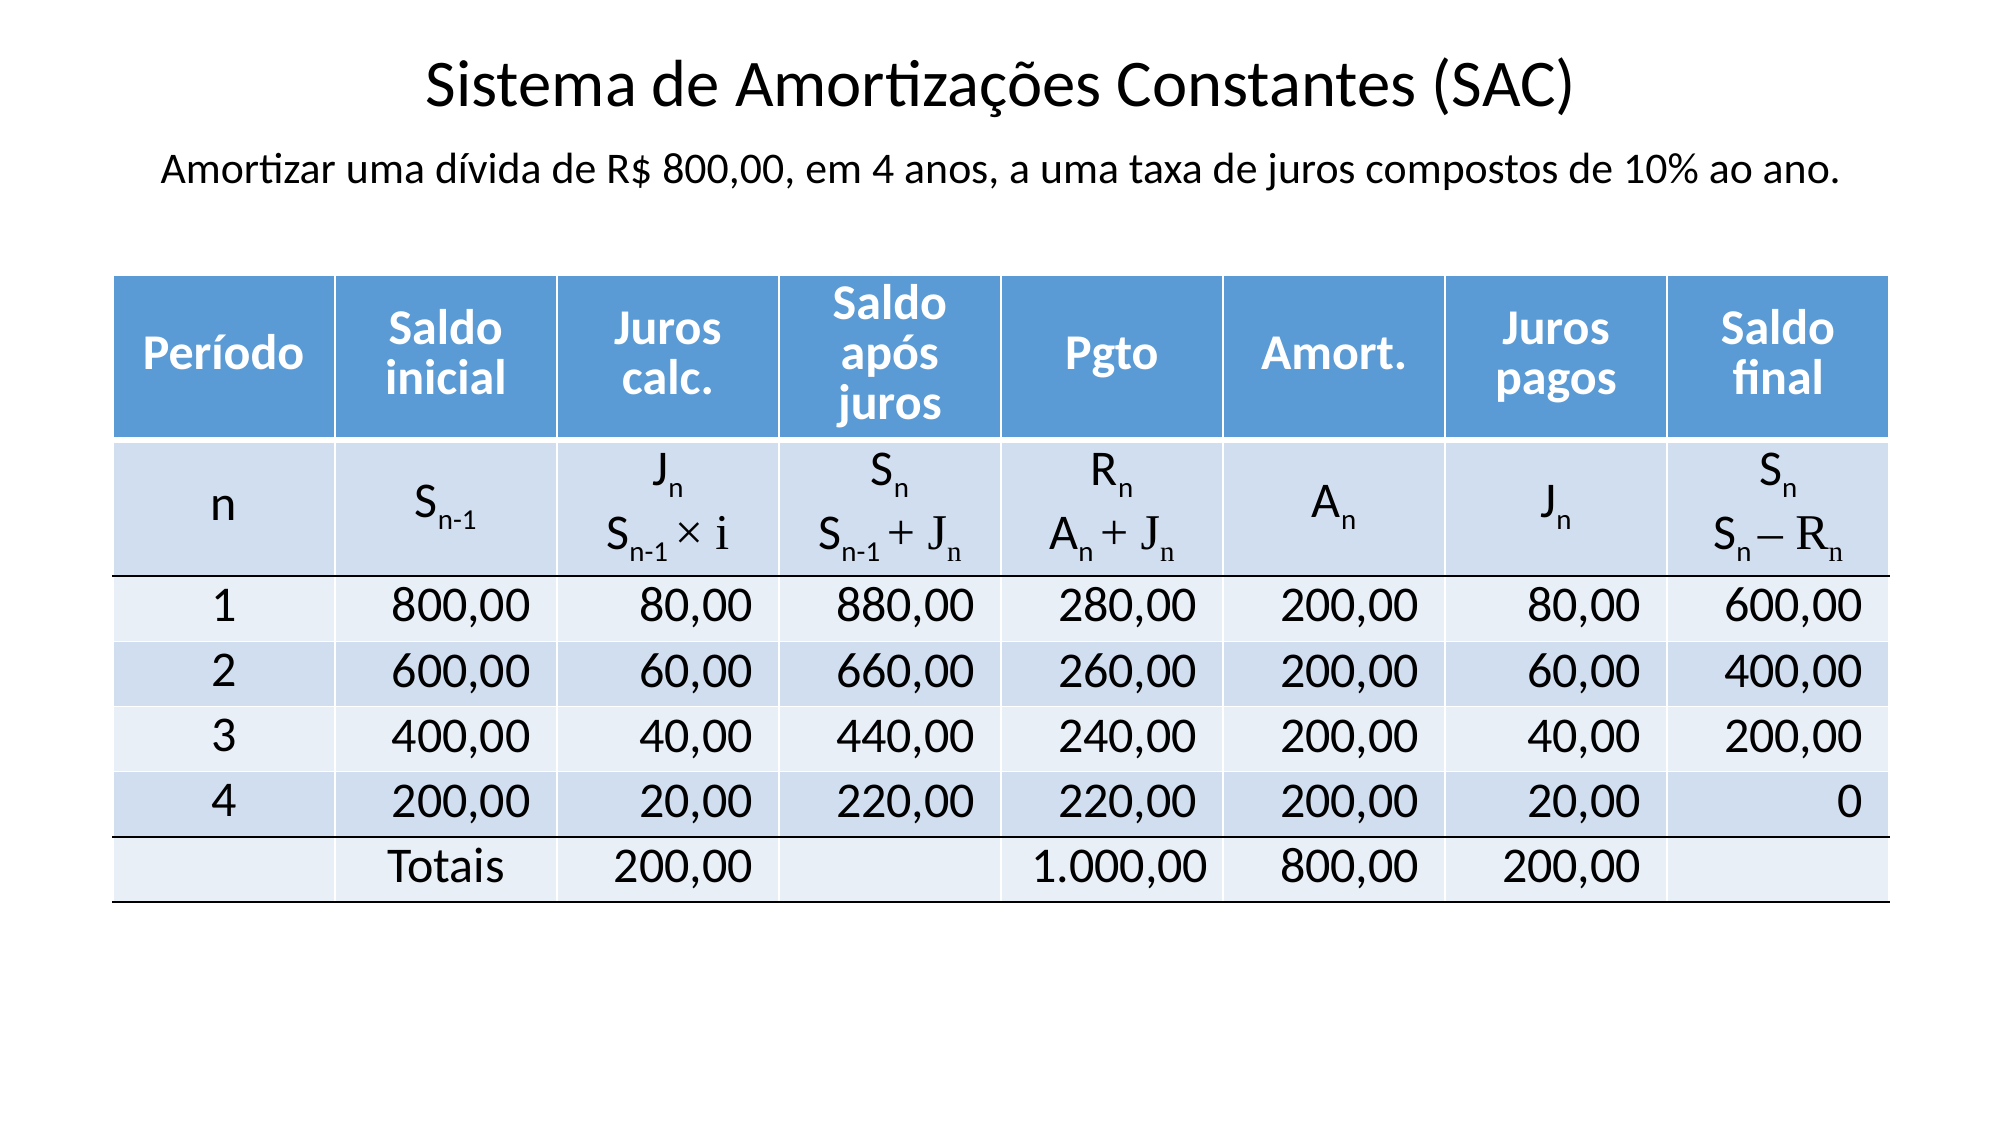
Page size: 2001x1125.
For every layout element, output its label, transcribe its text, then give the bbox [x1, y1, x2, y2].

table_header Período [114, 276, 334, 437]
table_header Juros pagos [1446, 276, 1666, 437]
table_header Saldo inicial [336, 276, 556, 437]
table_cell 200,00 [1446, 838, 1666, 901]
table_cell 80,00 [1446, 577, 1666, 641]
table_cell 220,00 [1002, 772, 1222, 836]
table_cell 60,00 [1446, 642, 1666, 706]
table_cell [780, 838, 1000, 901]
table_cell 1 [114, 577, 334, 641]
table_cell 220,00 [780, 772, 1000, 836]
table_cell 660,00 [780, 642, 1000, 706]
table_cell 600,00 [1668, 577, 1888, 641]
table_cell 200,00 [558, 838, 778, 901]
table_cell 200,00 [1224, 772, 1444, 836]
table_cell 200,00 [1668, 707, 1888, 771]
table_cell 60,00 [558, 642, 778, 706]
table_cell 260,00 [1002, 642, 1222, 706]
table_cell 1.000,00 [1002, 838, 1222, 901]
table_cell 280,00 [1002, 577, 1222, 641]
table_cell 240,00 [1002, 707, 1222, 771]
table_cell 40,00 [558, 707, 778, 771]
table_cell 0 [1668, 772, 1888, 836]
table_cell 600,00 [336, 642, 556, 706]
table_header Saldo final [1668, 276, 1888, 437]
table_cell Rn An + Jn [1002, 443, 1222, 575]
table_cell 40,00 [1446, 707, 1666, 771]
table_header Pgto [1002, 276, 1222, 437]
table_cell 2 [114, 642, 334, 706]
table_cell 400,00 [1668, 642, 1888, 706]
table_cell Jn [1446, 443, 1666, 575]
table_cell 400,00 [336, 707, 556, 771]
table_cell Jn Sn-1 × i [558, 443, 778, 575]
table_cell 880,00 [780, 577, 1000, 641]
table_cell 800,00 [336, 577, 556, 641]
table_cell 4 [114, 772, 334, 836]
table_cell An [1224, 443, 1444, 575]
table_cell Sn Sn – Rn [1668, 443, 1888, 575]
table_cell [1668, 838, 1888, 901]
table_cell Sn Sn-1 + Jn [780, 443, 1000, 575]
table_cell 200,00 [336, 772, 556, 836]
table_cell 20,00 [558, 772, 778, 836]
table_cell 20,00 [1446, 772, 1666, 836]
table_cell 200,00 [1224, 577, 1444, 641]
table_cell 200,00 [1224, 642, 1444, 706]
table_cell 3 [114, 707, 334, 771]
table_cell Totais [336, 838, 556, 901]
table_cell 80,00 [558, 577, 778, 641]
table_cell [114, 838, 334, 901]
table_header Amort. [1224, 276, 1444, 437]
table_cell Sn-1 [336, 443, 556, 575]
table_header Saldo após juros [780, 276, 1000, 437]
table_header Juros calc. [558, 276, 778, 437]
table_cell 200,00 [1224, 707, 1444, 771]
table_cell 800,00 [1224, 838, 1444, 901]
table_cell n [114, 443, 334, 575]
title Sistema de Amortizações Constantes (SAC) Amortizar uma dívida de R$ 800,00, em 4 anos, a uma taxa de juros compostos de 10% ao ano. [17, 43, 1985, 261]
table_cell 440,00 [780, 707, 1000, 771]
